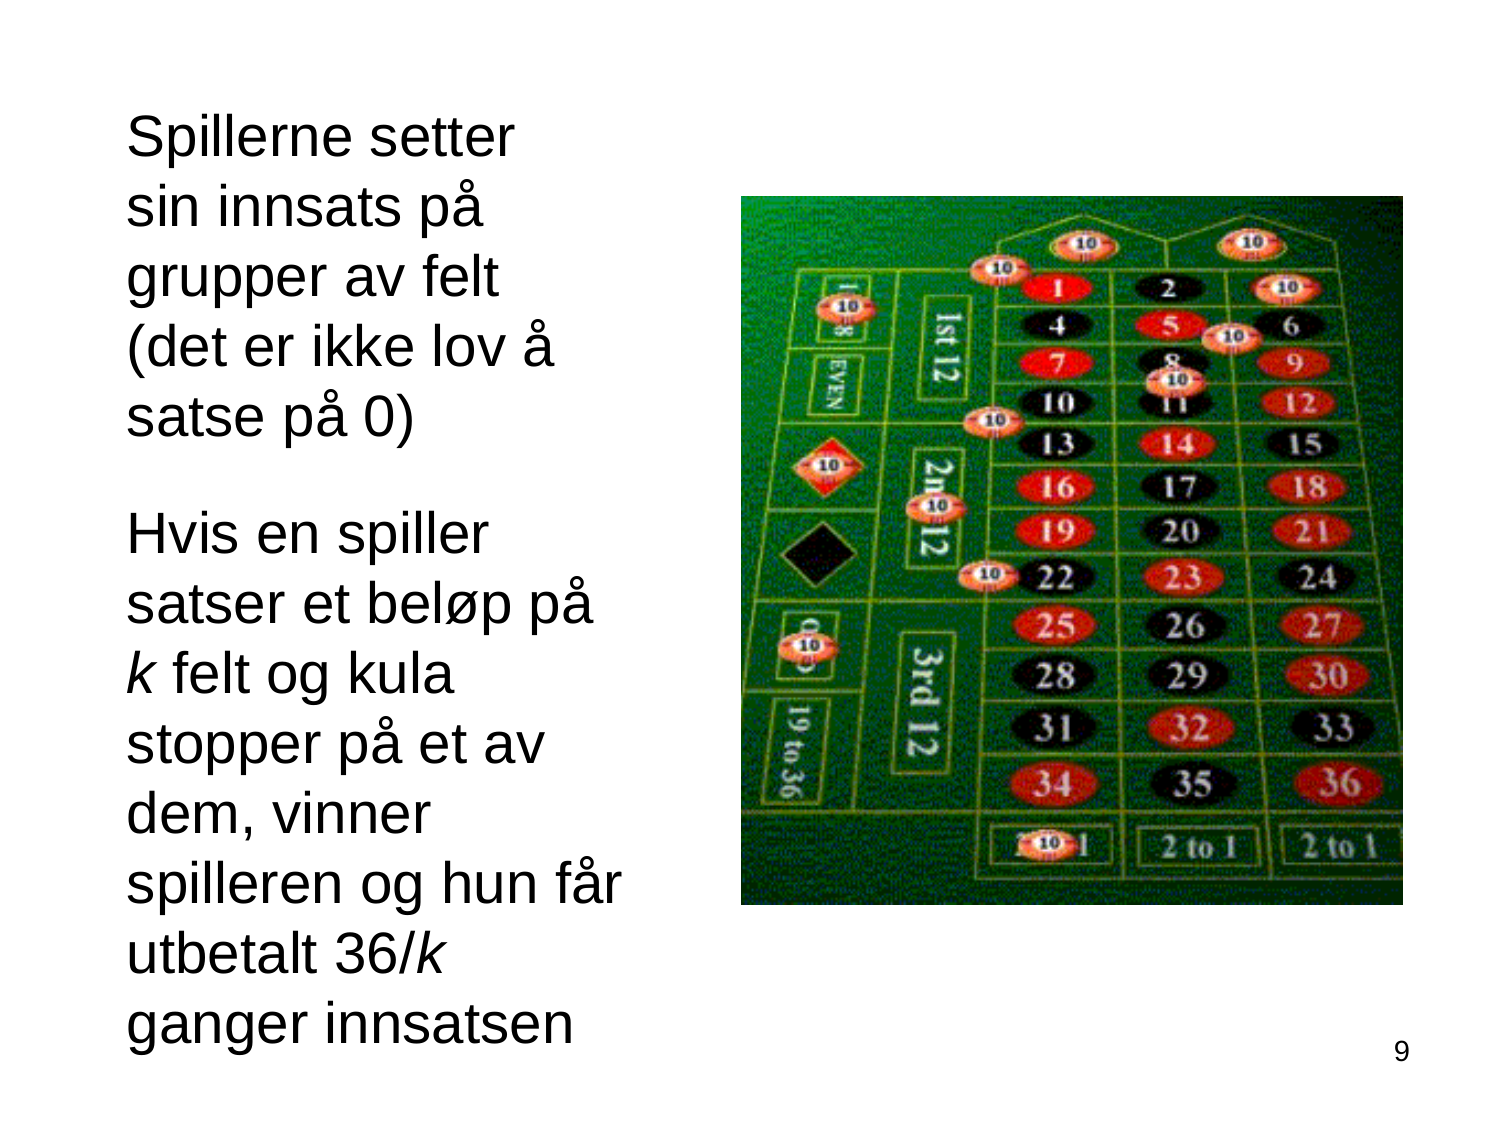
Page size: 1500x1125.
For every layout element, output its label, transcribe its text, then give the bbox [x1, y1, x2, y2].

slide_number 9 [1074, 1024, 1426, 1103]
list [741, 195, 1403, 906]
text_box Spillerne setter sin innsats på grupper av felt (det er ikke lov å satse på 0) [112, 78, 597, 468]
text_box Hvis en spiller satser et beløp på k felt og kula stopper på et av dem, vinner spilleren og hun får utbetalt 36/k ganger innsatsen [112, 503, 644, 1047]
